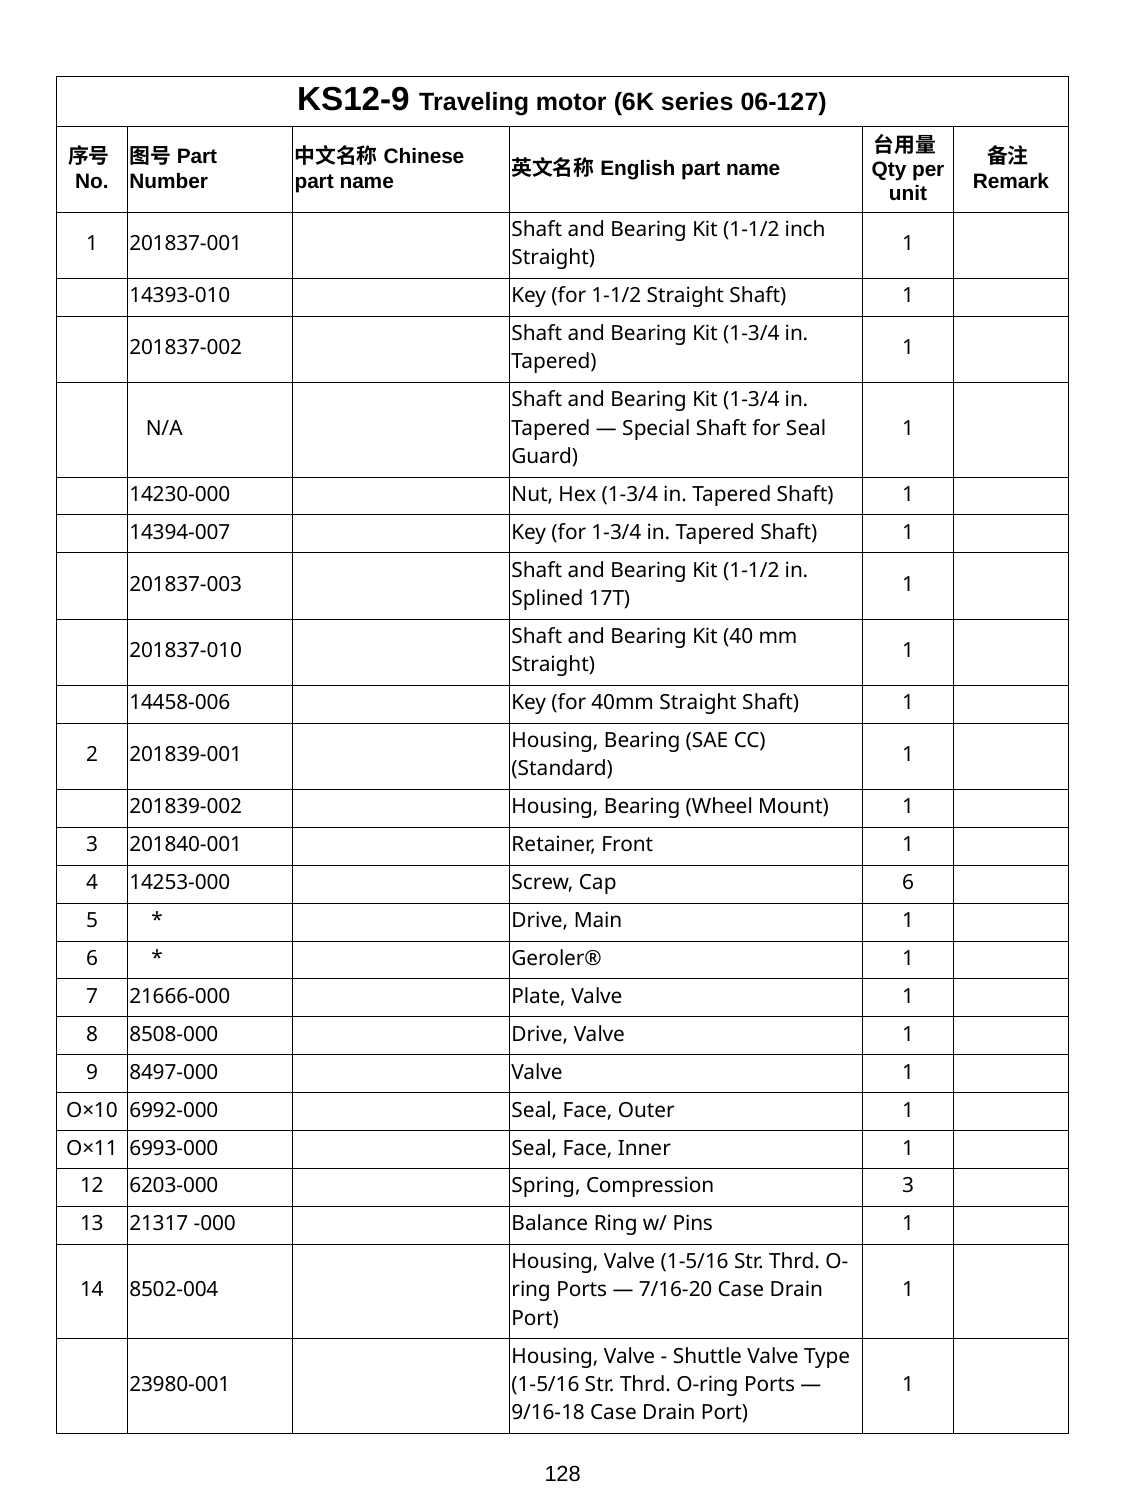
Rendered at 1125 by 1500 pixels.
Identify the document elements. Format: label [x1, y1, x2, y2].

table_cell [510, 317, 862, 382]
table_cell [510, 1131, 862, 1168]
table_cell [510, 1169, 862, 1206]
table_cell [293, 1017, 509, 1054]
table_cell [57, 317, 127, 382]
table_cell [863, 724, 953, 789]
table_cell [510, 1245, 862, 1338]
table_cell [293, 213, 509, 278]
table_cell [293, 1055, 509, 1092]
table_cell [863, 1169, 953, 1206]
table_cell [128, 620, 292, 685]
table_cell [954, 383, 1068, 477]
table_cell [57, 979, 127, 1016]
table_cell [954, 904, 1068, 941]
table_cell [293, 790, 509, 827]
table_cell [128, 686, 292, 723]
table_cell [954, 478, 1068, 514]
table_cell [510, 942, 862, 978]
table_cell [57, 686, 127, 723]
table_cell [510, 478, 862, 514]
table_cell [128, 478, 292, 514]
table_cell [57, 866, 127, 903]
table_cell [863, 620, 953, 685]
table_cell [57, 904, 127, 941]
table_cell [510, 213, 862, 278]
table_cell [954, 1131, 1068, 1168]
table_cell [293, 979, 509, 1016]
table_cell [293, 1131, 509, 1168]
table_cell [128, 317, 292, 382]
table_cell [128, 866, 292, 903]
table_cell [863, 866, 953, 903]
table_cell [293, 478, 509, 514]
table_cell [293, 127, 509, 212]
table_cell [863, 790, 953, 827]
table_cell [128, 1055, 292, 1092]
table_cell [293, 383, 509, 477]
table_cell [128, 213, 292, 278]
table_cell [863, 383, 953, 477]
table_cell [128, 515, 292, 552]
table_cell [57, 1169, 127, 1206]
table_cell [510, 1055, 862, 1092]
table_cell [510, 1207, 862, 1244]
table_cell [863, 942, 953, 978]
table_cell [954, 686, 1068, 723]
table_cell [954, 866, 1068, 903]
table_cell [128, 383, 292, 477]
table_cell [510, 828, 862, 865]
table_cell [293, 1339, 509, 1433]
table_cell [128, 724, 292, 789]
table_cell [57, 478, 127, 514]
table_cell [57, 383, 127, 477]
table_cell [293, 317, 509, 382]
table_cell [863, 686, 953, 723]
table_cell [128, 904, 292, 941]
table_cell [510, 515, 862, 552]
table_cell [954, 553, 1068, 619]
table_cell [863, 515, 953, 552]
footer [384, 1451, 741, 1494]
table_cell [57, 1093, 127, 1130]
table_cell [128, 1093, 292, 1130]
table_cell [510, 1339, 862, 1433]
table_cell [293, 1093, 509, 1130]
table_cell [510, 620, 862, 685]
table_cell [128, 1131, 292, 1168]
table_cell [293, 515, 509, 552]
table_cell [57, 1017, 127, 1054]
table_header [57, 77, 1068, 126]
table_cell [510, 724, 862, 789]
table_cell [954, 1245, 1068, 1338]
table_cell [293, 279, 509, 316]
table_cell [128, 553, 292, 619]
table_cell [293, 620, 509, 685]
table_cell [863, 1055, 953, 1092]
table_cell [57, 942, 127, 978]
table_cell [293, 1169, 509, 1206]
table_cell [57, 790, 127, 827]
table_cell [863, 1339, 953, 1433]
table_cell [128, 279, 292, 316]
table_cell [954, 828, 1068, 865]
table_cell [954, 127, 1068, 212]
table_cell [954, 317, 1068, 382]
table_cell [128, 1245, 292, 1338]
table_cell [863, 127, 953, 212]
table_cell [293, 553, 509, 619]
table_cell [128, 979, 292, 1016]
table_cell [863, 979, 953, 1016]
table_cell [57, 1055, 127, 1092]
table_cell [510, 383, 862, 477]
table_cell [293, 686, 509, 723]
table_cell [128, 828, 292, 865]
table_cell [128, 1169, 292, 1206]
table_cell [863, 279, 953, 316]
table_cell [57, 553, 127, 619]
table_cell [128, 942, 292, 978]
table_cell [128, 790, 292, 827]
table_cell [510, 904, 862, 941]
table_cell [57, 279, 127, 316]
table_cell [863, 317, 953, 382]
table_cell [128, 1339, 292, 1433]
table_cell [863, 828, 953, 865]
table_cell [954, 942, 1068, 978]
table_cell [57, 724, 127, 789]
table_cell [57, 515, 127, 552]
table_cell [510, 979, 862, 1016]
table_cell [954, 790, 1068, 827]
table_cell [57, 1131, 127, 1168]
table_cell [863, 1131, 953, 1168]
table_cell [863, 478, 953, 514]
table_cell [954, 213, 1068, 278]
table_cell [510, 553, 862, 619]
table_cell [128, 1207, 292, 1244]
table_cell [863, 553, 953, 619]
table_cell [293, 904, 509, 941]
table_cell [954, 1093, 1068, 1130]
table_cell [293, 866, 509, 903]
table_cell [863, 1207, 953, 1244]
table_cell [954, 1339, 1068, 1433]
table_cell [57, 1339, 127, 1433]
table_cell [863, 904, 953, 941]
table_cell [510, 127, 862, 212]
table_cell [863, 213, 953, 278]
table_cell [293, 828, 509, 865]
table_cell [57, 620, 127, 685]
table_cell [954, 620, 1068, 685]
table_cell [954, 1169, 1068, 1206]
table_cell [293, 942, 509, 978]
table_cell [510, 1017, 862, 1054]
table_cell [128, 1017, 292, 1054]
table_cell [954, 1207, 1068, 1244]
table_cell [954, 515, 1068, 552]
table_cell [863, 1245, 953, 1338]
table_cell [128, 127, 292, 212]
table_cell [510, 866, 862, 903]
table_cell [863, 1093, 953, 1130]
table_cell [954, 279, 1068, 316]
table_cell [863, 1017, 953, 1054]
table_cell [954, 1017, 1068, 1054]
table_cell [57, 127, 127, 212]
table_cell [510, 686, 862, 723]
table_cell [510, 790, 862, 827]
table_cell [57, 1245, 127, 1338]
table_cell [57, 213, 127, 278]
table_cell [954, 1055, 1068, 1092]
table_cell [293, 724, 509, 789]
table_cell [293, 1245, 509, 1338]
table_cell [57, 1207, 127, 1244]
table_cell [954, 724, 1068, 789]
table_cell [57, 828, 127, 865]
table_cell [510, 279, 862, 316]
table_cell [293, 1207, 509, 1244]
table_cell [510, 1093, 862, 1130]
table_cell [954, 979, 1068, 1016]
